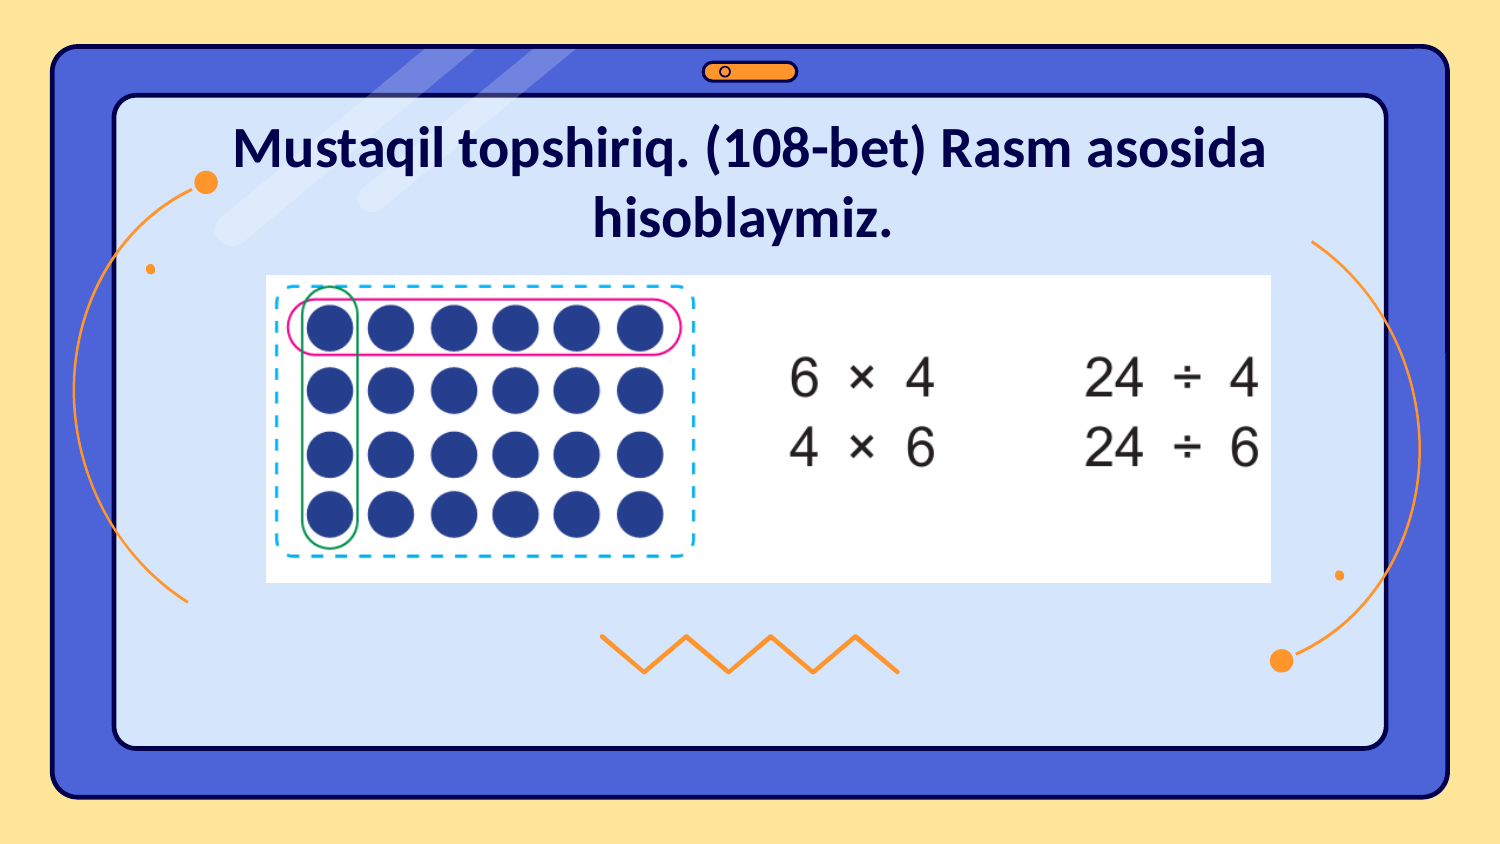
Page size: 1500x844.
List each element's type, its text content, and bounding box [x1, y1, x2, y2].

subtitle Mustaqil topshiriq. (108-bet) Rasm asosida hisoblaymiz. [192, 109, 1308, 169]
picture [265, 275, 1272, 583]
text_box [42, 174, 271, 619]
text_box [599, 634, 900, 675]
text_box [1223, 226, 1451, 671]
